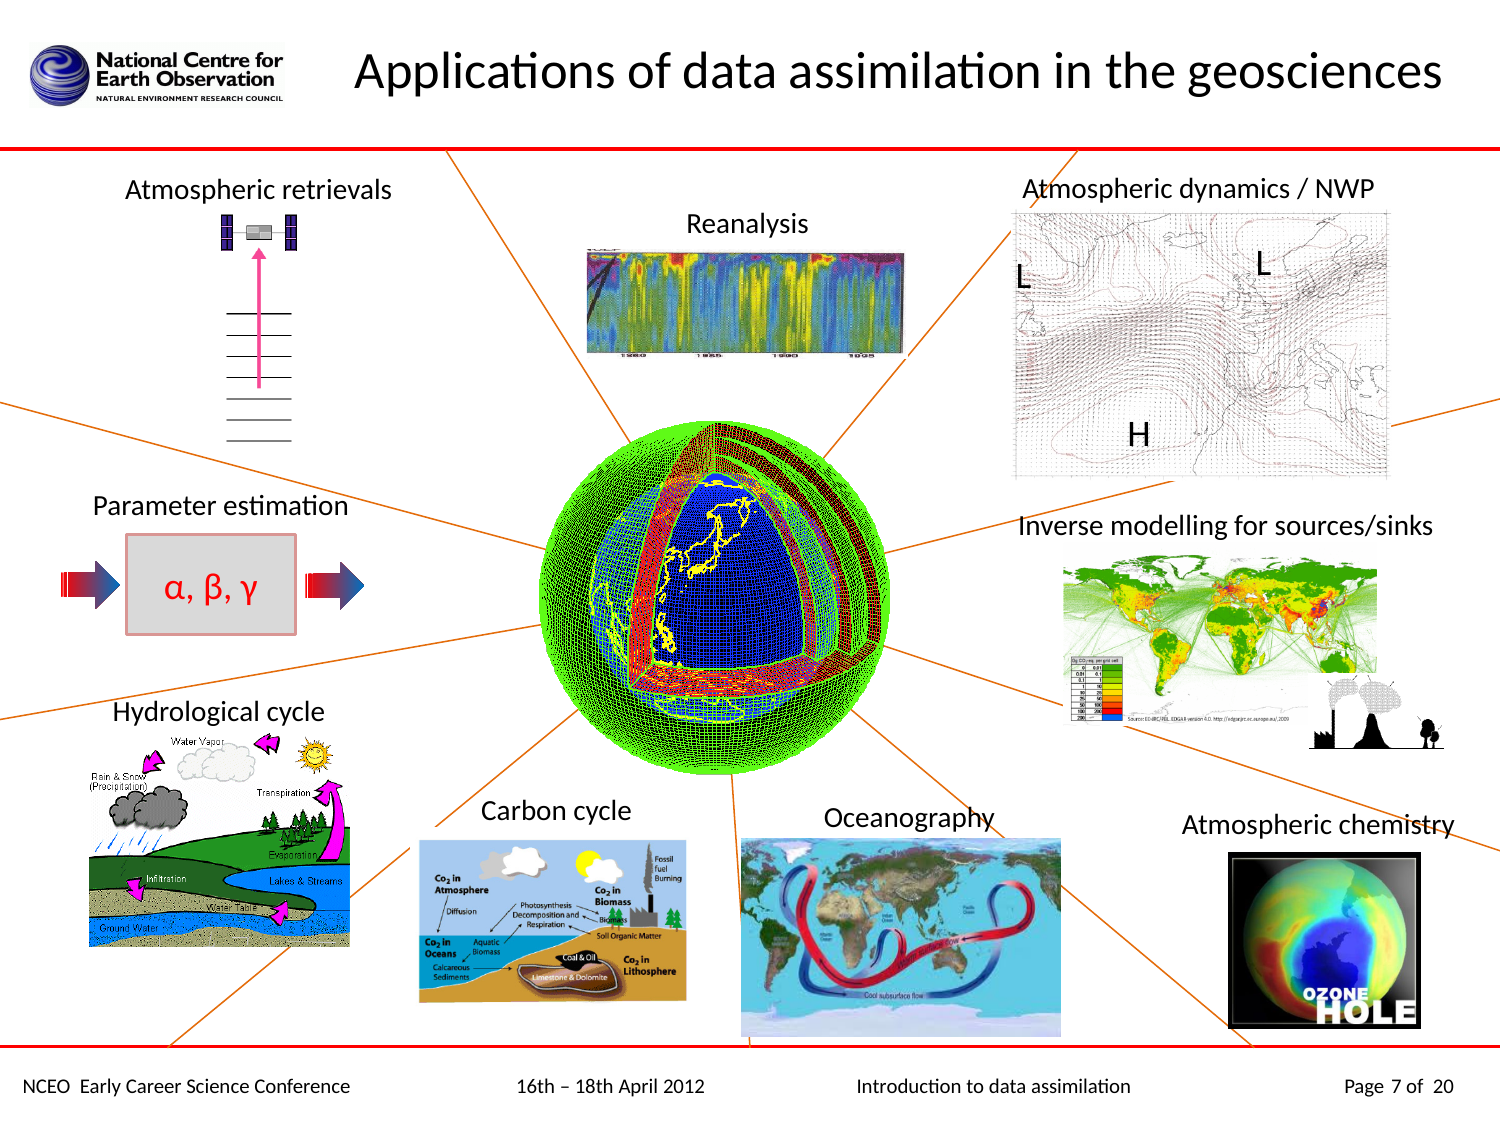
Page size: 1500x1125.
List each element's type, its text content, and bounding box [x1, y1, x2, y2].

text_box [1005, 161, 1393, 481]
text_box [1164, 797, 1473, 1029]
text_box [89, 684, 351, 947]
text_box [755, 595, 1255, 1049]
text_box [741, 790, 1061, 1038]
title Applications of data assimilation in the geosciences [289, 21, 1459, 114]
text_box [714, 149, 1079, 418]
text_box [0, 390, 440, 591]
picture [537, 419, 892, 775]
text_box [1260, 591, 1500, 862]
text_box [723, 388, 1500, 589]
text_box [445, 149, 713, 589]
picture [29, 42, 285, 108]
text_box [60, 479, 367, 635]
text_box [410, 783, 693, 1016]
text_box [108, 162, 410, 447]
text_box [1000, 498, 1452, 751]
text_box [167, 728, 722, 1048]
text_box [0, 593, 532, 720]
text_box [725, 782, 751, 1049]
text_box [586, 196, 909, 359]
